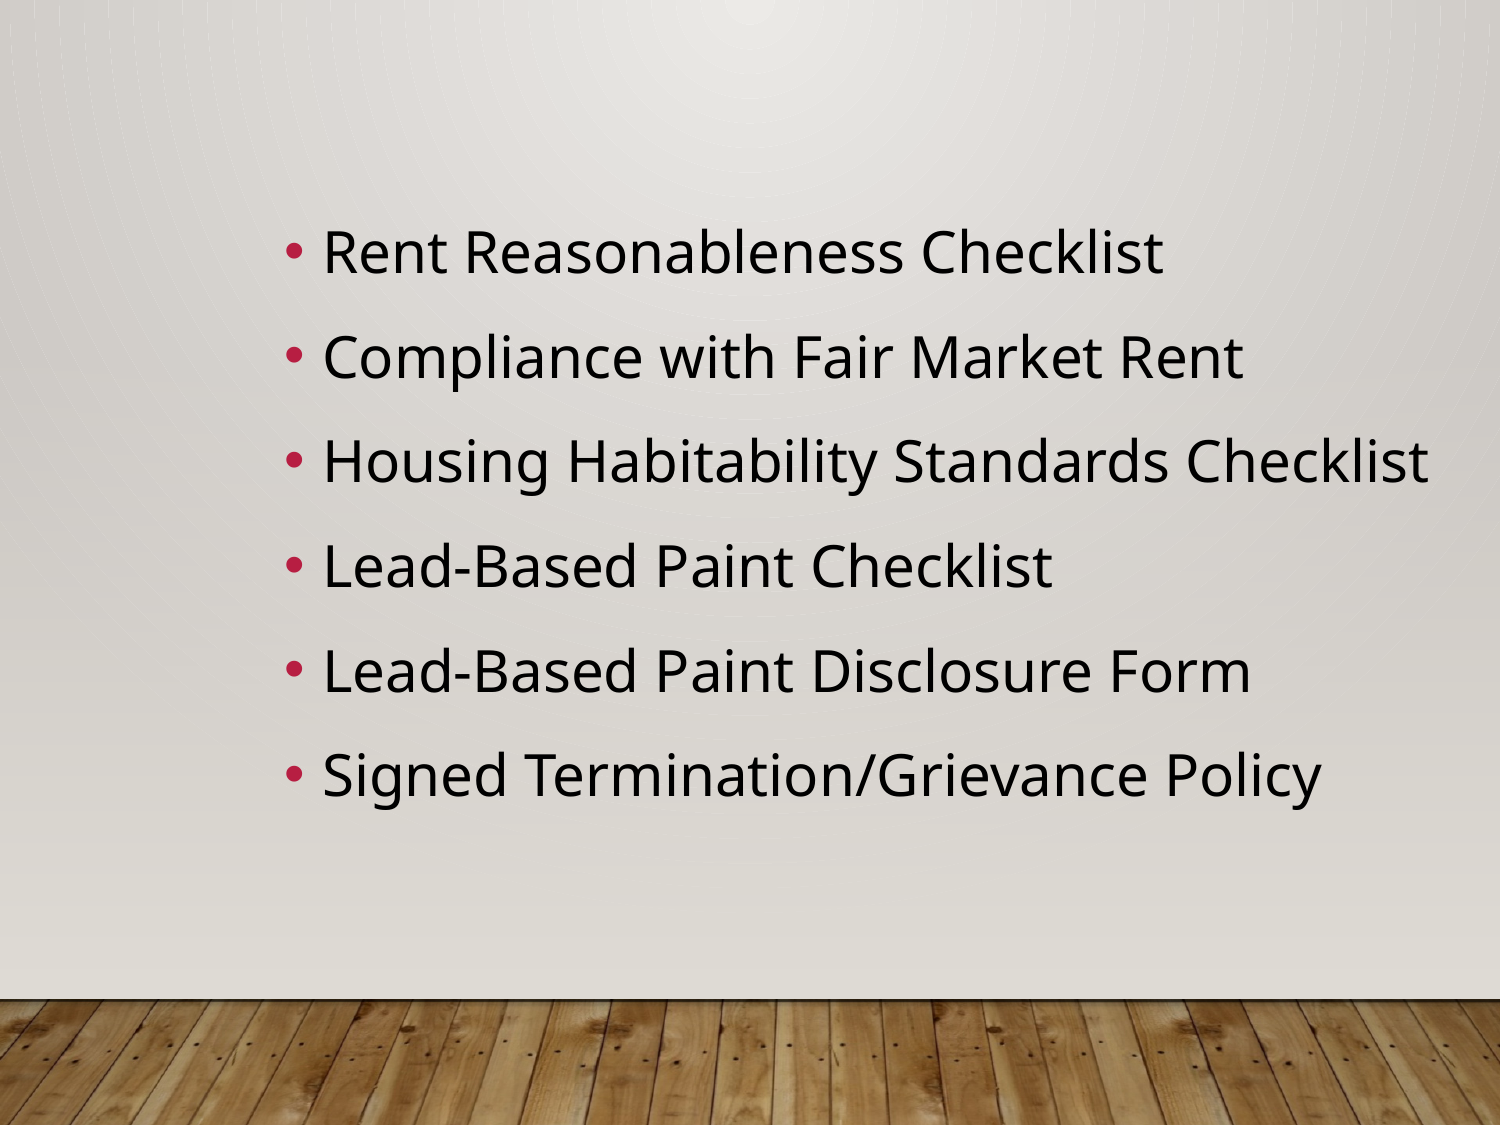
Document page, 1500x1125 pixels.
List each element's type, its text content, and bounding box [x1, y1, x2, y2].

list Rent Reasonableness Checklist Compliance with Fair Market Rent Housing Habitability Standards Checklist Lead-Based Paint Checklist Lead-Based Paint Disclosure Form Signed Termination/Grievance Policy [269, 193, 1500, 932]
picture [0, 999, 1500, 1125]
